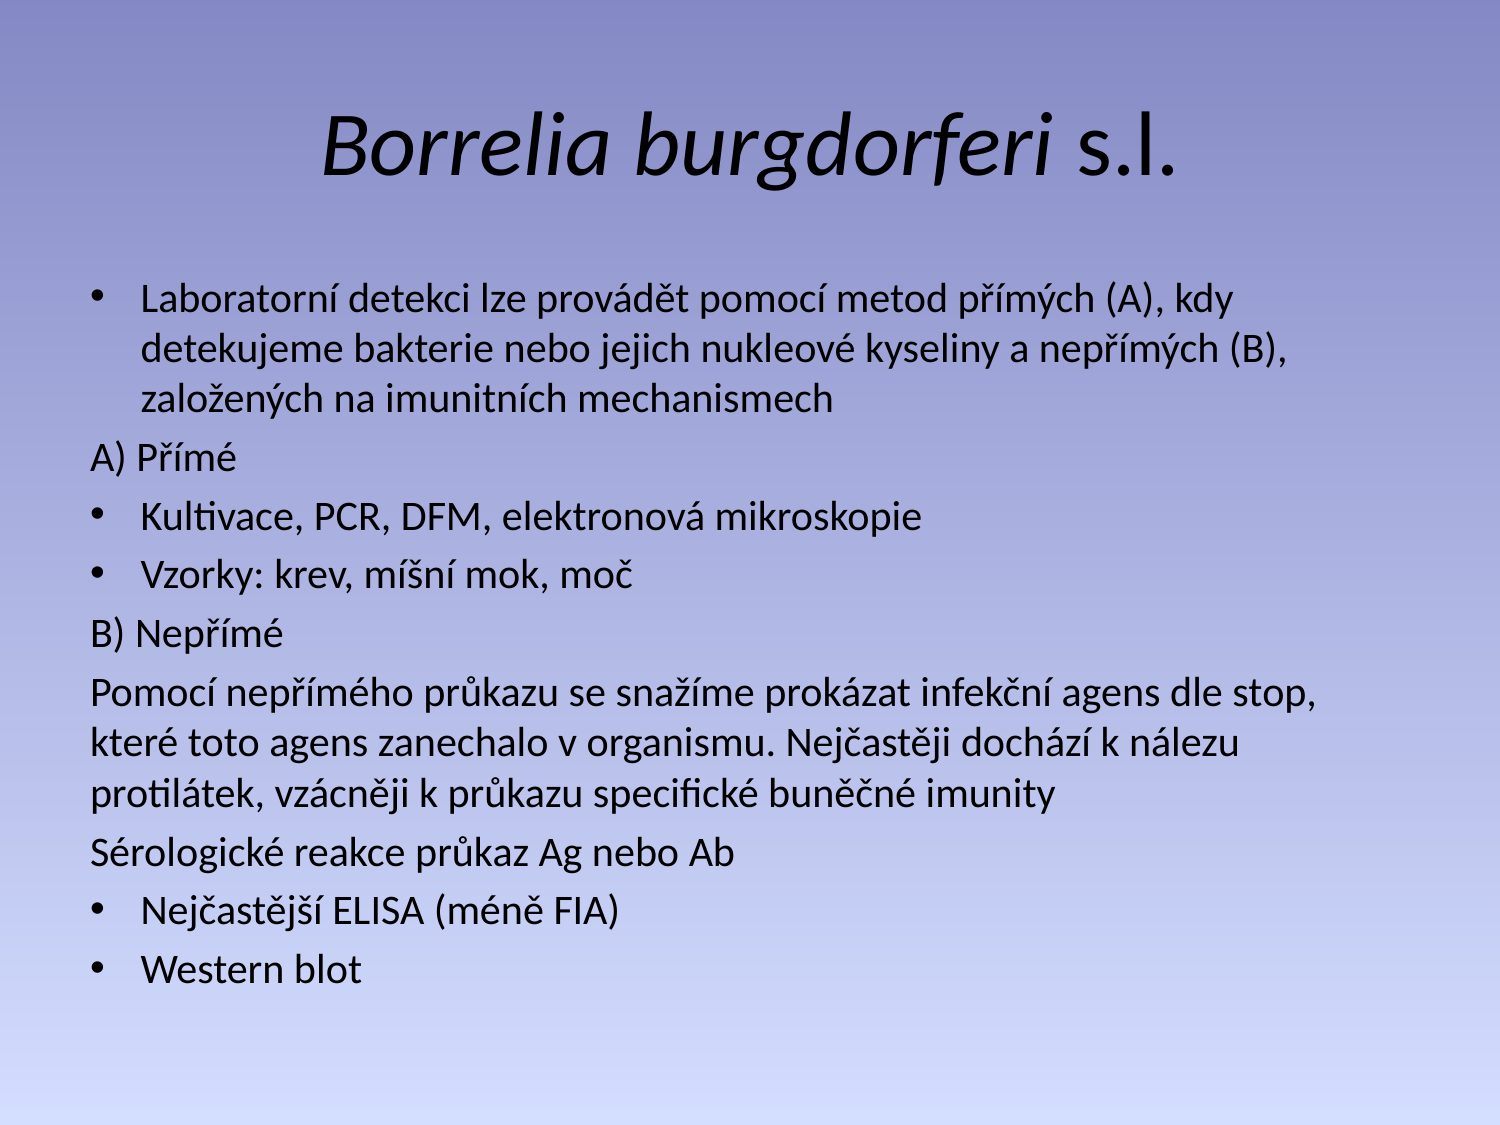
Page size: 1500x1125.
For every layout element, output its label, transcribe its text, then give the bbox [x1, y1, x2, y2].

list Laboratorní detekci lze provádět pomocí metod přímých (A), kdy detekujeme bakterie nebo jejich nukleové kyseliny a nepřímých (B), založených na imunitních mechanismech A) Přímé Kultivace, PCR, DFM, elektronová mikroskopie Vzorky: krev, míšní mok, moč B) Nepřímé Pomocí nepřímého průkazu se snažíme prokázat infekční agens dle stop, které toto agens zanechalo v organismu. Nejčastěji dochází k nálezu protilátek, vzácněji k průkazu specifické buněčné imunity Sérologické reakce průkaz Ag nebo Ab Nejčastější ELISA (méně FIA) Western blot [75, 262, 1425, 1005]
title Borrelia burgdorferi s.l. [75, 45, 1425, 233]
